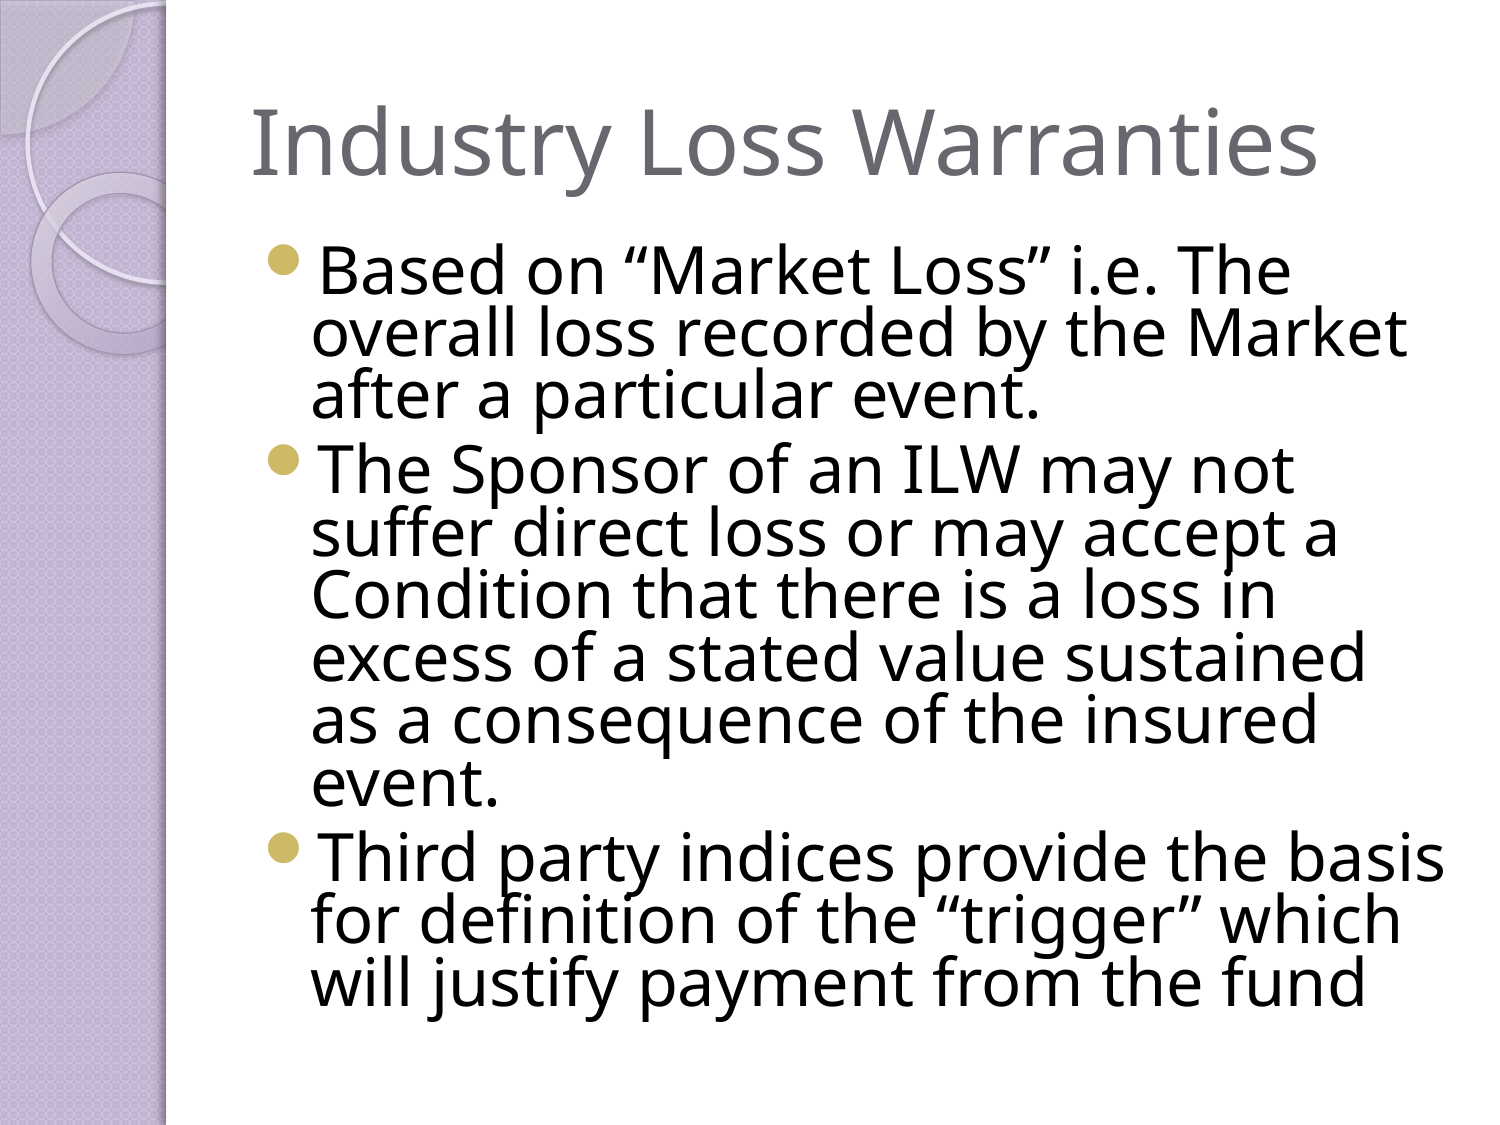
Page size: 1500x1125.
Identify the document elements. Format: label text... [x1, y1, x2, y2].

list Based on “Market Loss” i.e. The overall loss recorded by the Market after a particular event. The Sponsor of an ILW may not suffer direct loss or may accept a Condition that there is a loss in excess of a stated value sustained as a consequence of the insured event. Third party indices provide the basis for definition of the “trigger” which will justify payment from the fund [235, 237, 1466, 1025]
title Industry Loss Warranties [235, 45, 1466, 233]
